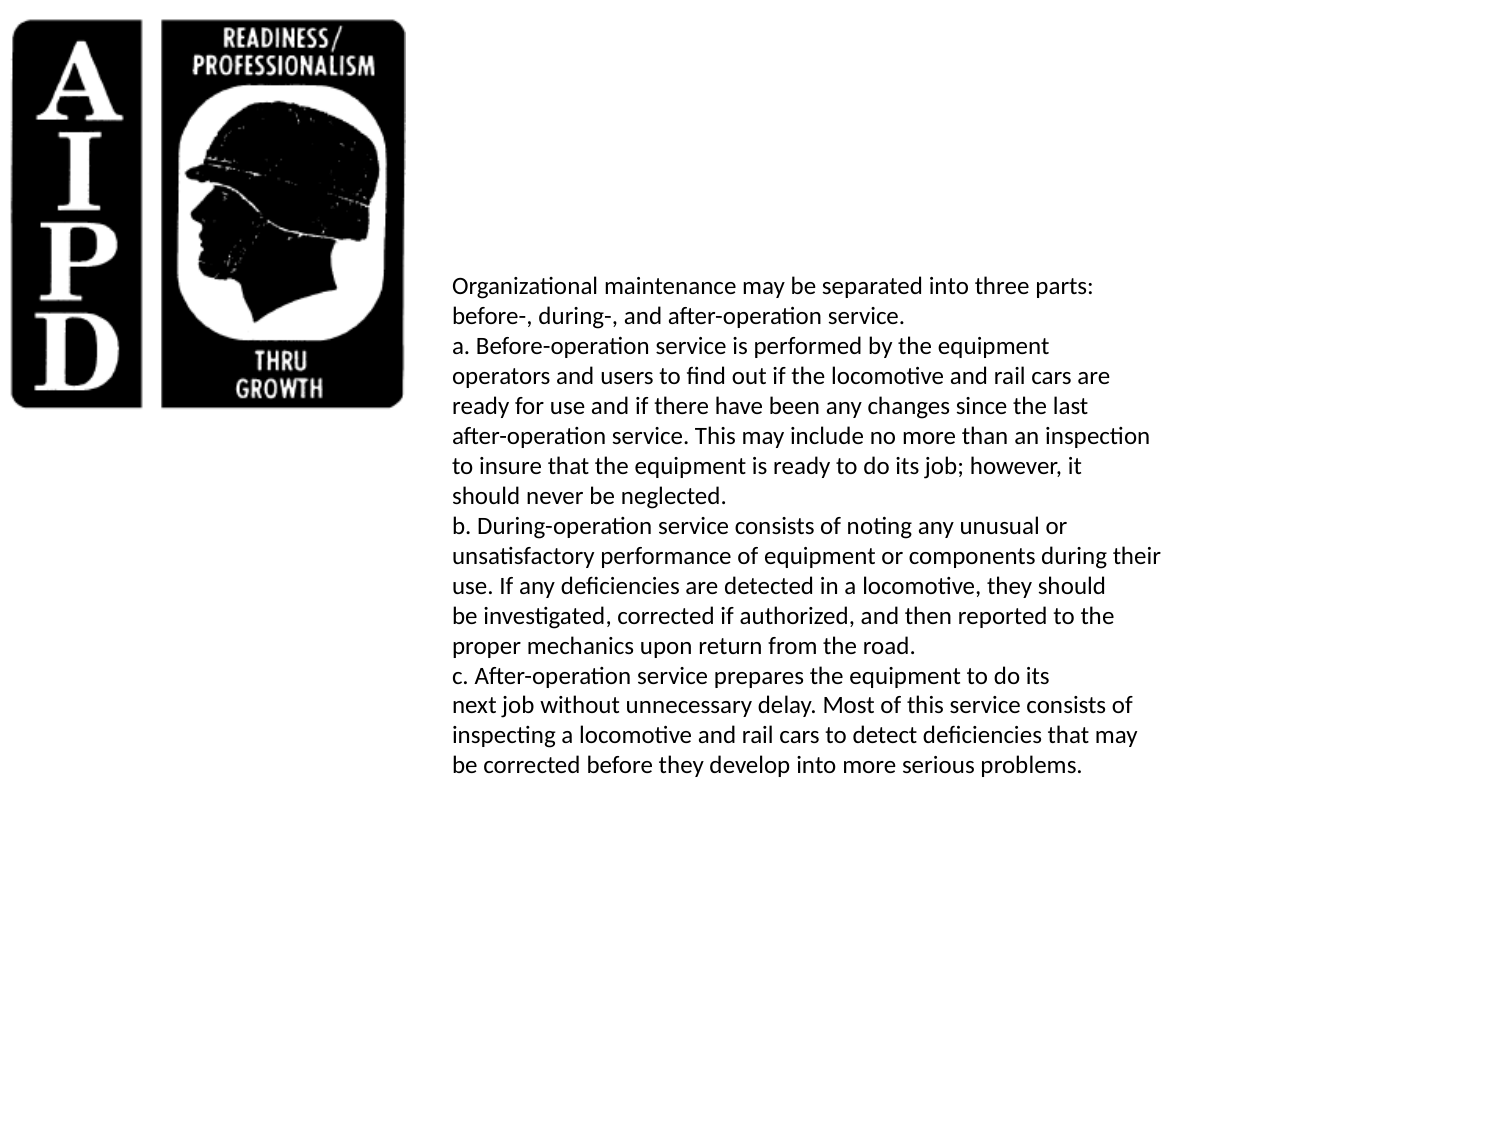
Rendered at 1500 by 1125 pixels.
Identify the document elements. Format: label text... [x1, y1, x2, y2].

picture [8, 12, 406, 415]
text_box Organizational maintenance may be separated into three parts: before-, during-, and after-operation service. a. Before-operation service is performed by the equipment operators and users to find out if the locomotive and rail cars are ready for use and if there have been any changes since the last after-operation service. This may include no more than an inspection to insure that the equipment is ready to do its job; however, it should never be neglected. b. During-operation service consists of noting any unusual or unsatisfactory performance of equipment or components during their use. If any deficiencies are detected in a locomotive, they should be investigated, corrected if authorized, and then reported to the proper mechanics upon return from the road. c. After-operation service prepares the equipment to do its next job without unnecessary delay. Most of this service consists of inspecting a locomotive and rail cars to detect deficiencies that may be corrected before they develop into more serious problems. [437, 262, 1188, 787]
